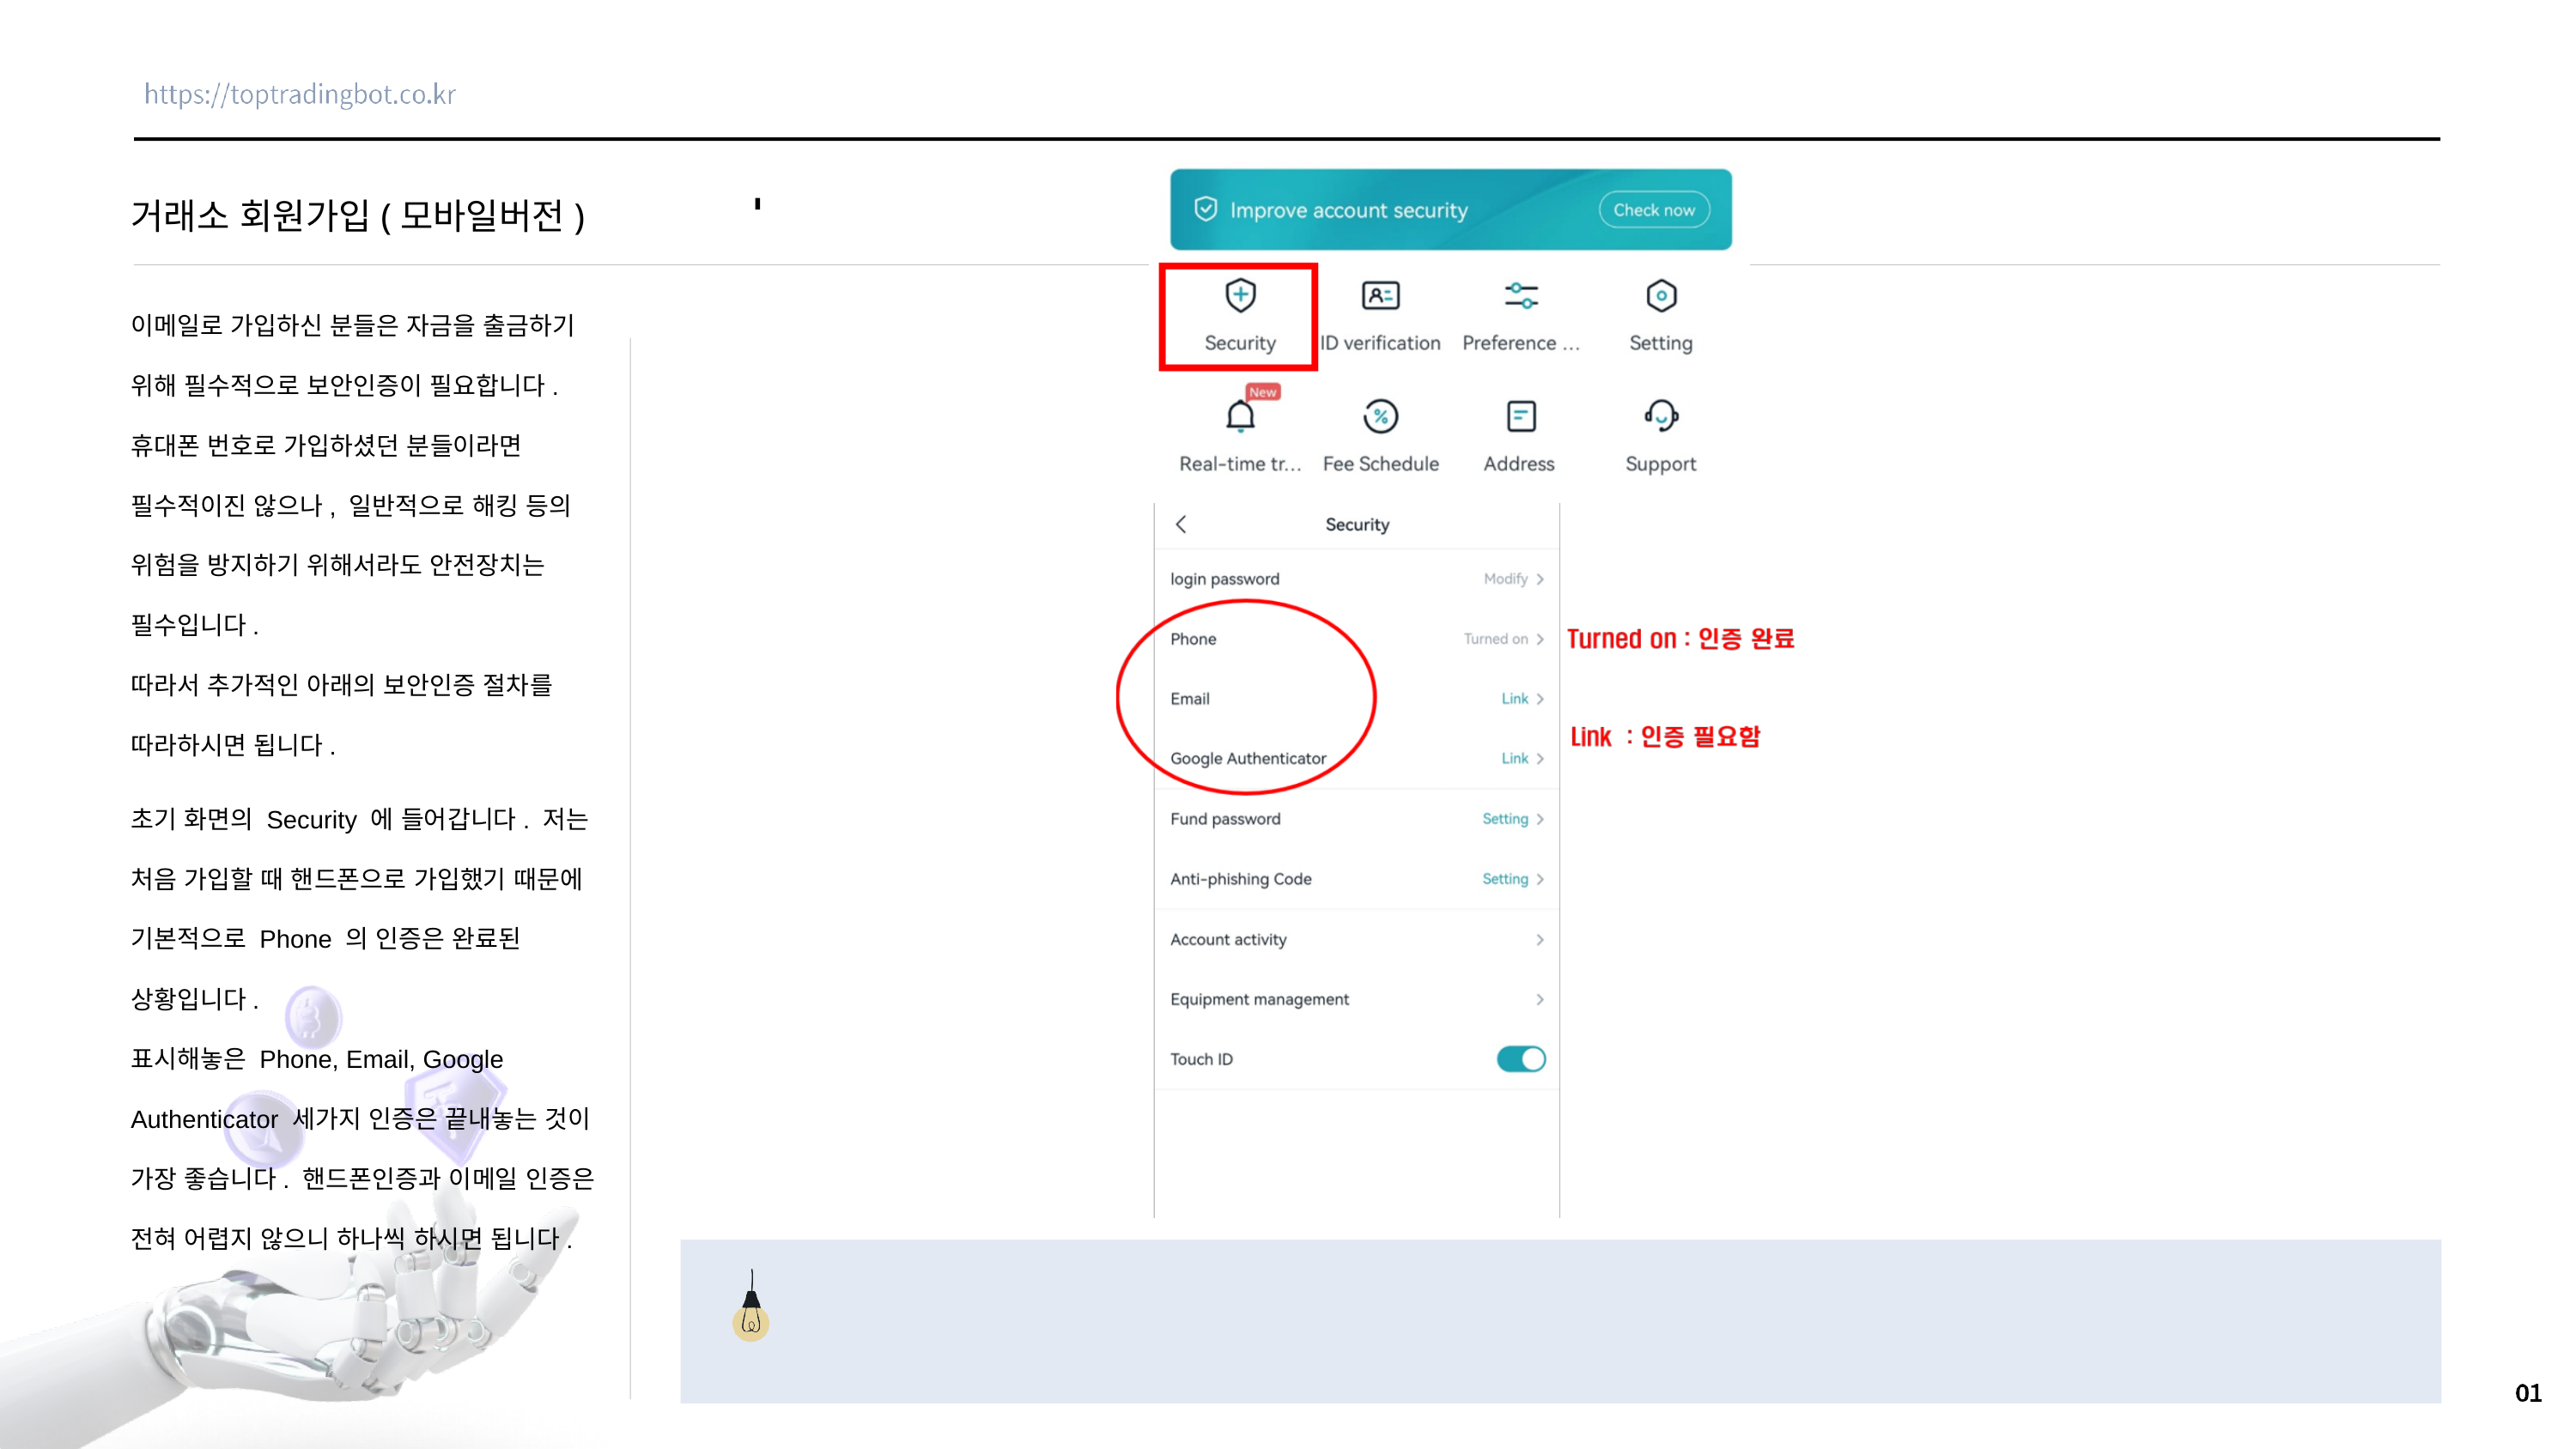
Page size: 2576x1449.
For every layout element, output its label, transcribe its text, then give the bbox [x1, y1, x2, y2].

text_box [1115, 155, 1824, 1218]
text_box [2516, 1383, 2542, 1403]
text_box [134, 137, 2441, 142]
text_box [755, 197, 761, 210]
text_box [145, 82, 457, 110]
text_box 초기 화면의 Security 에 들어갑니다. 저는 처음 가입할 때 핸드폰으로 가입했기 때문에 기본적으로 Phone 의 인증은 완료된 상황입니다.​ 표시해놓은 Phone, Email, Google Authenticator 세가지 인증은 끝내놓는 것이 가장 좋습니다. 핸드폰인증과 이메일 인증은 전혀 어렵지 않으니 하나씩 하시면 됩니다. [118, 767, 612, 903]
text_box 이메일로 가입하신 분들은 자금을 출금하기 위해 필수적으로 보안인증이 필요합니다. 휴대폰 번호로 가입하셨던 분들이라면 필수적이진 않으나, 일반적으로 해킹 등의 위험을 방지하기 위해서라도 안전장치는 필수입니다.​ 따라서 추가적인 아래의 보안인증 절차를 따라하시면 됩니다. [118, 273, 601, 767]
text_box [0, 904, 770, 1449]
text_box 거래소 회원가입(모바일버전) [118, 187, 655, 244]
